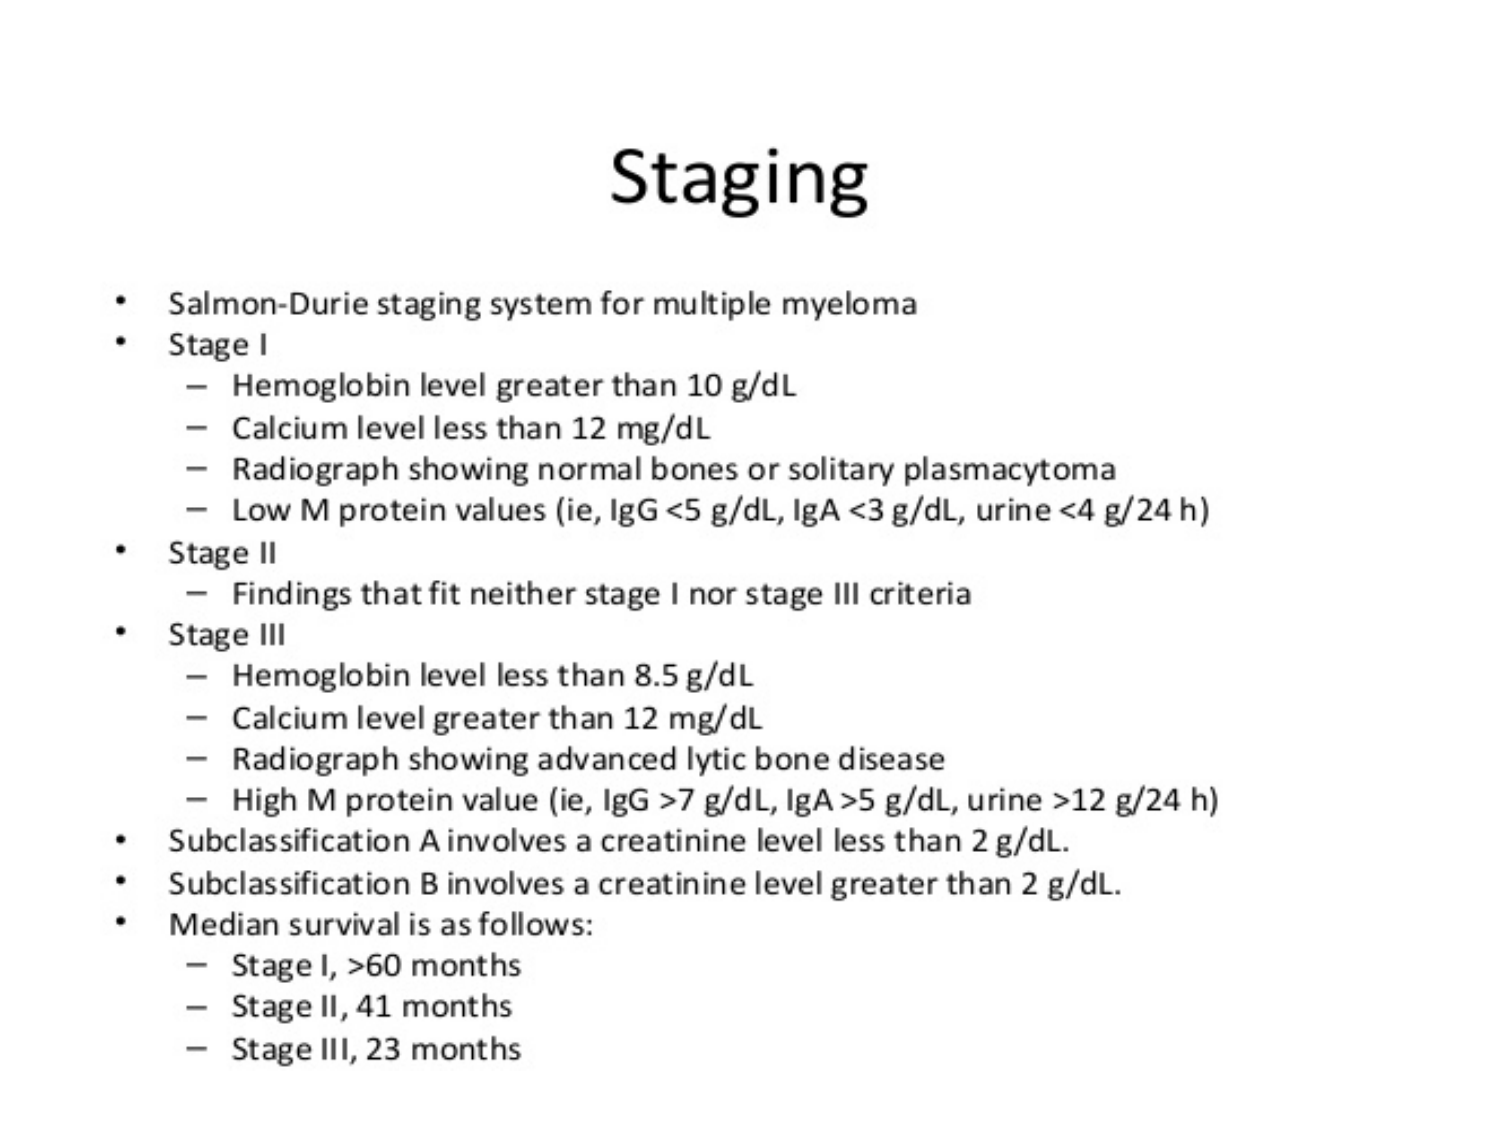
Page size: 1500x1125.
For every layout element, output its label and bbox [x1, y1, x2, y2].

list [29, 42, 1471, 1071]
